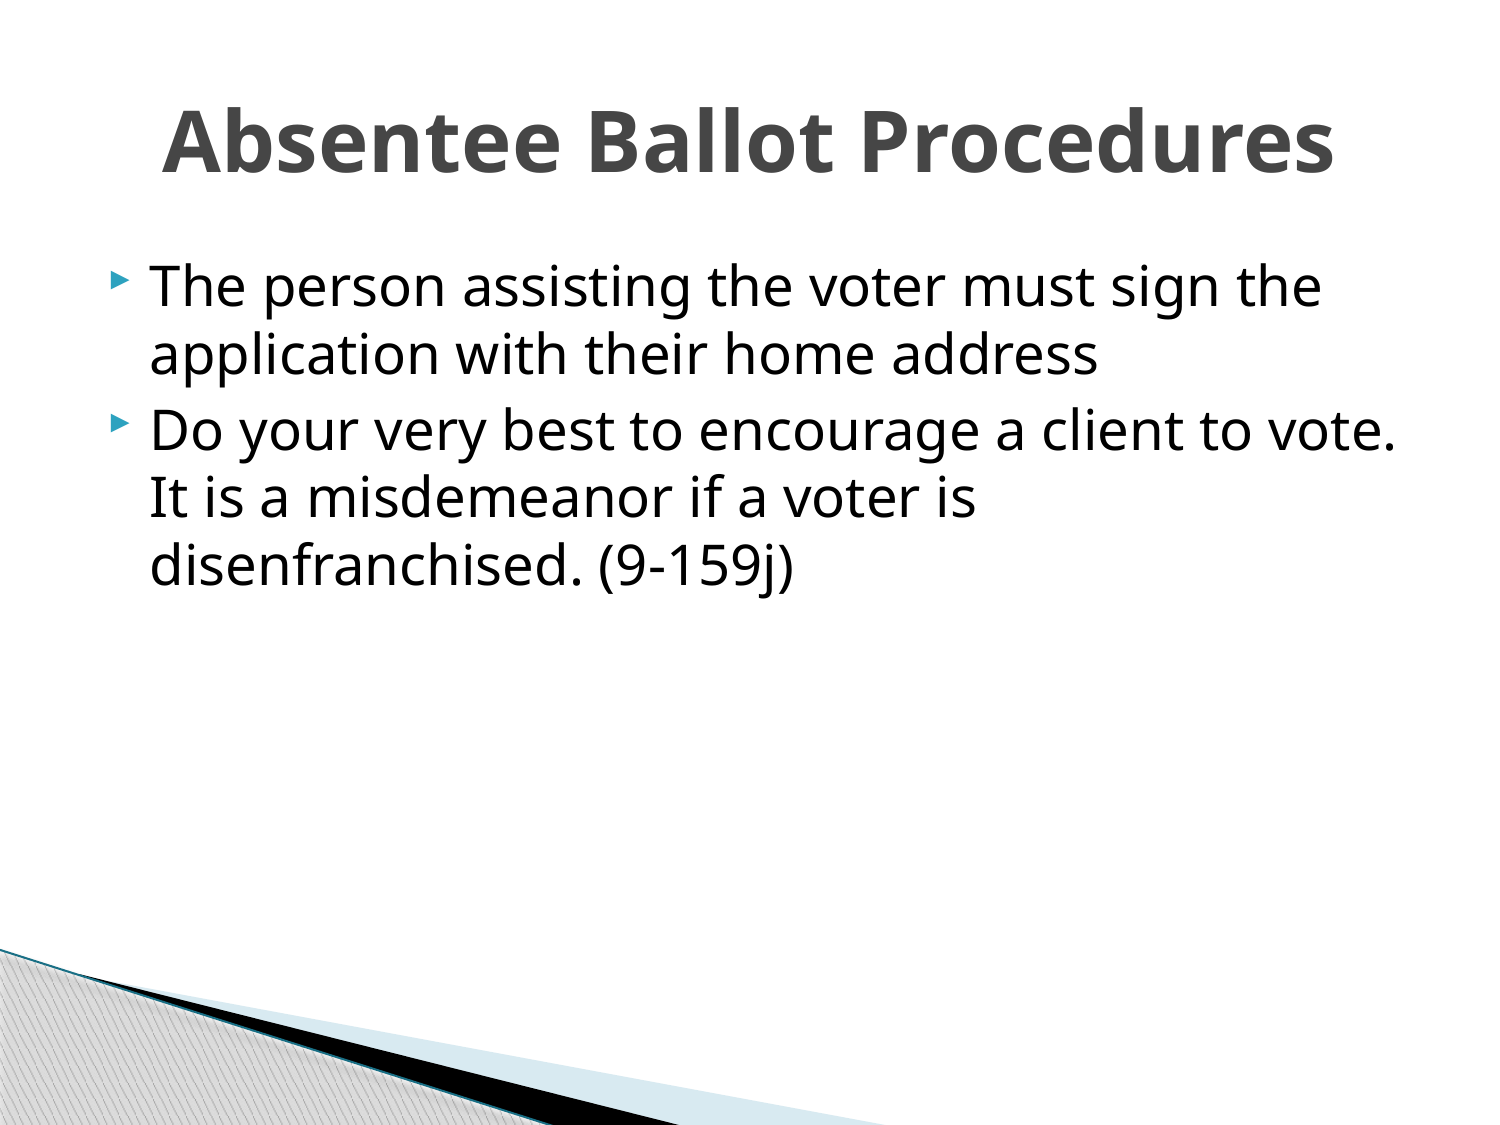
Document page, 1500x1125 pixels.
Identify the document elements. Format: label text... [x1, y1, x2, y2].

list The person assisting the voter must sign the application with their home address Do your very best to encourage a client to vote. It is a misdemeanor if a voter is disenfranchised. (9-159j) [75, 243, 1425, 986]
title Absentee Ballot Procedures [75, 45, 1425, 233]
